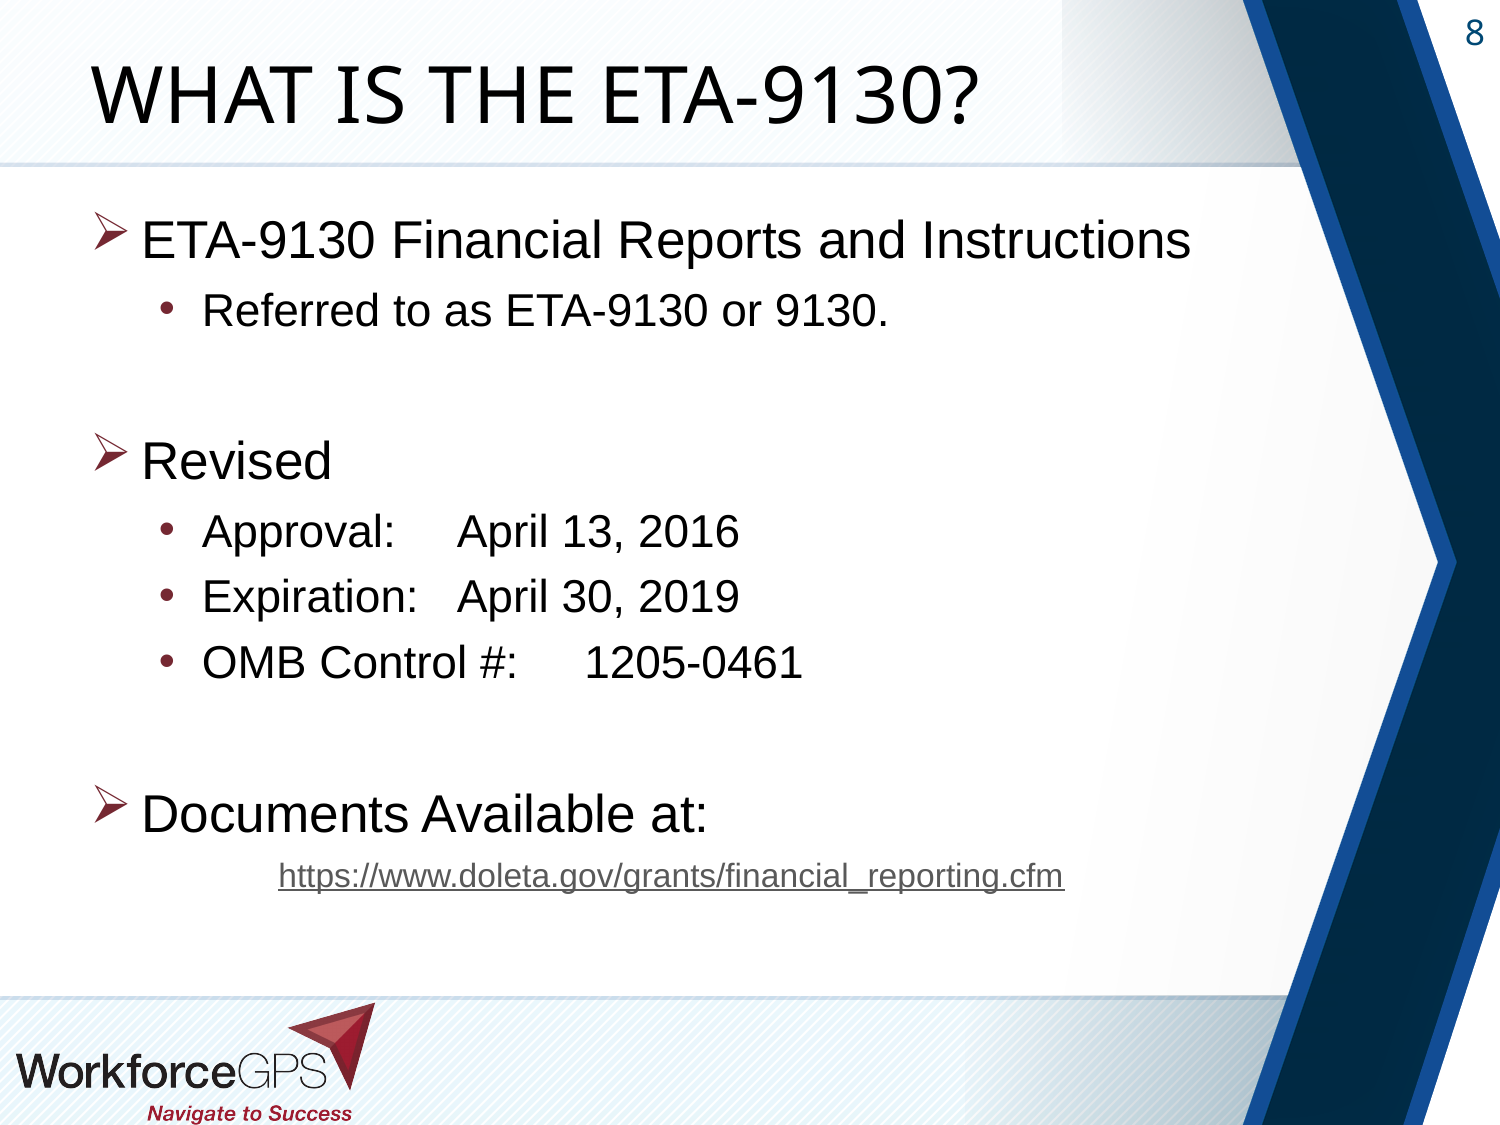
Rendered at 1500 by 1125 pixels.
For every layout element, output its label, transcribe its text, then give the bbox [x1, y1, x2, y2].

picture [12, 1001, 379, 1125]
list ETA-9130 Financial Reports and Instructions Referred to as ETA-9130 or 9130. Revised Approval: April 13, 2016 Expiration: April 30, 2019 OMB Control #: 1205-0461 Documents Available at: https://www.doleta.gov/grants/financial_reporting.cfm [75, 198, 1209, 962]
title What is the ETA-9130? [75, 35, 1209, 163]
picture [1230, 0, 1500, 1125]
